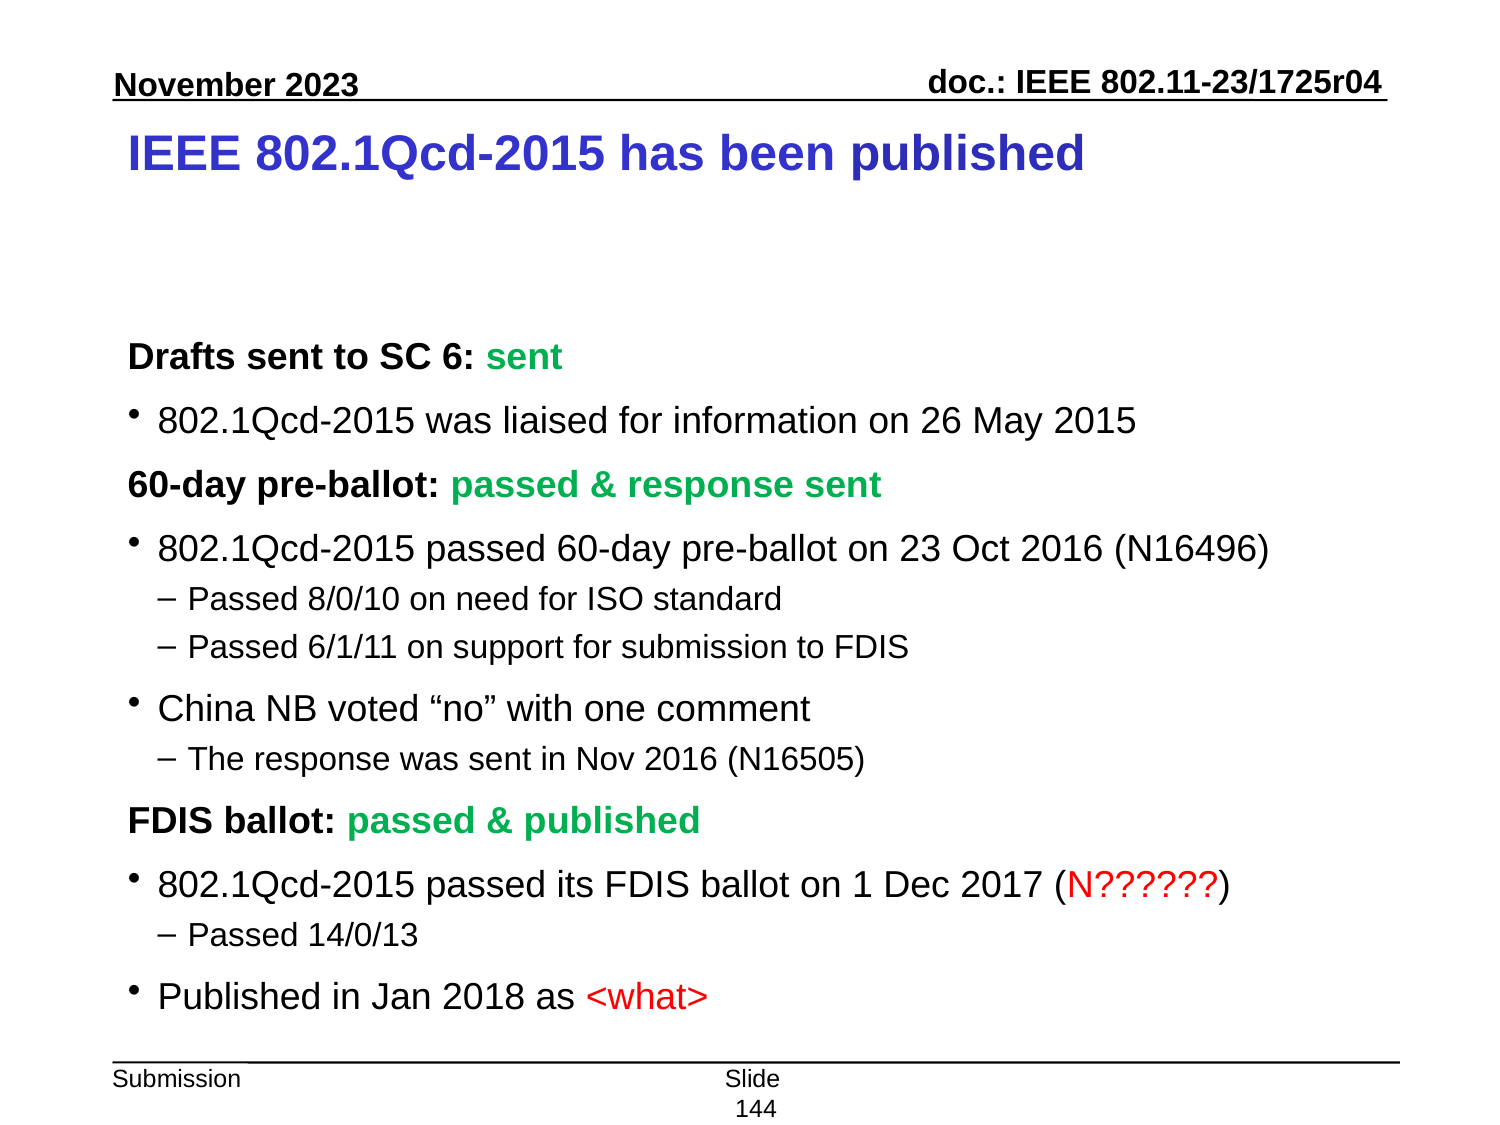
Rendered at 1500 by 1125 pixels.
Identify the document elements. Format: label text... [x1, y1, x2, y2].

slide_number Slide 144 [709, 1061, 803, 1093]
list Drafts sent to SC 6: sent 802.1Qcd-2015 was liaised for information on 26 May 2015 60-day pre-ballot: passed & response sent 802.1Qcd-2015 passed 60-day pre-ballot on 23 Oct 2016 (N16496) Passed 8/0/10 on need for ISO standard Passed 6/1/11 on support for submission to FDIS China NB voted “no” with one comment The response was sent in Nov 2016 (N16505) FDIS ballot: passed & published 802.1Qcd-2015 passed its FDIS ballot on 1 Dec 2017 (N??????) Passed 14/0/13 Published in Jan 2018 as <what> [112, 324, 1388, 1000]
title IEEE 802.1Qcd-2015 has been published [112, 112, 1388, 288]
